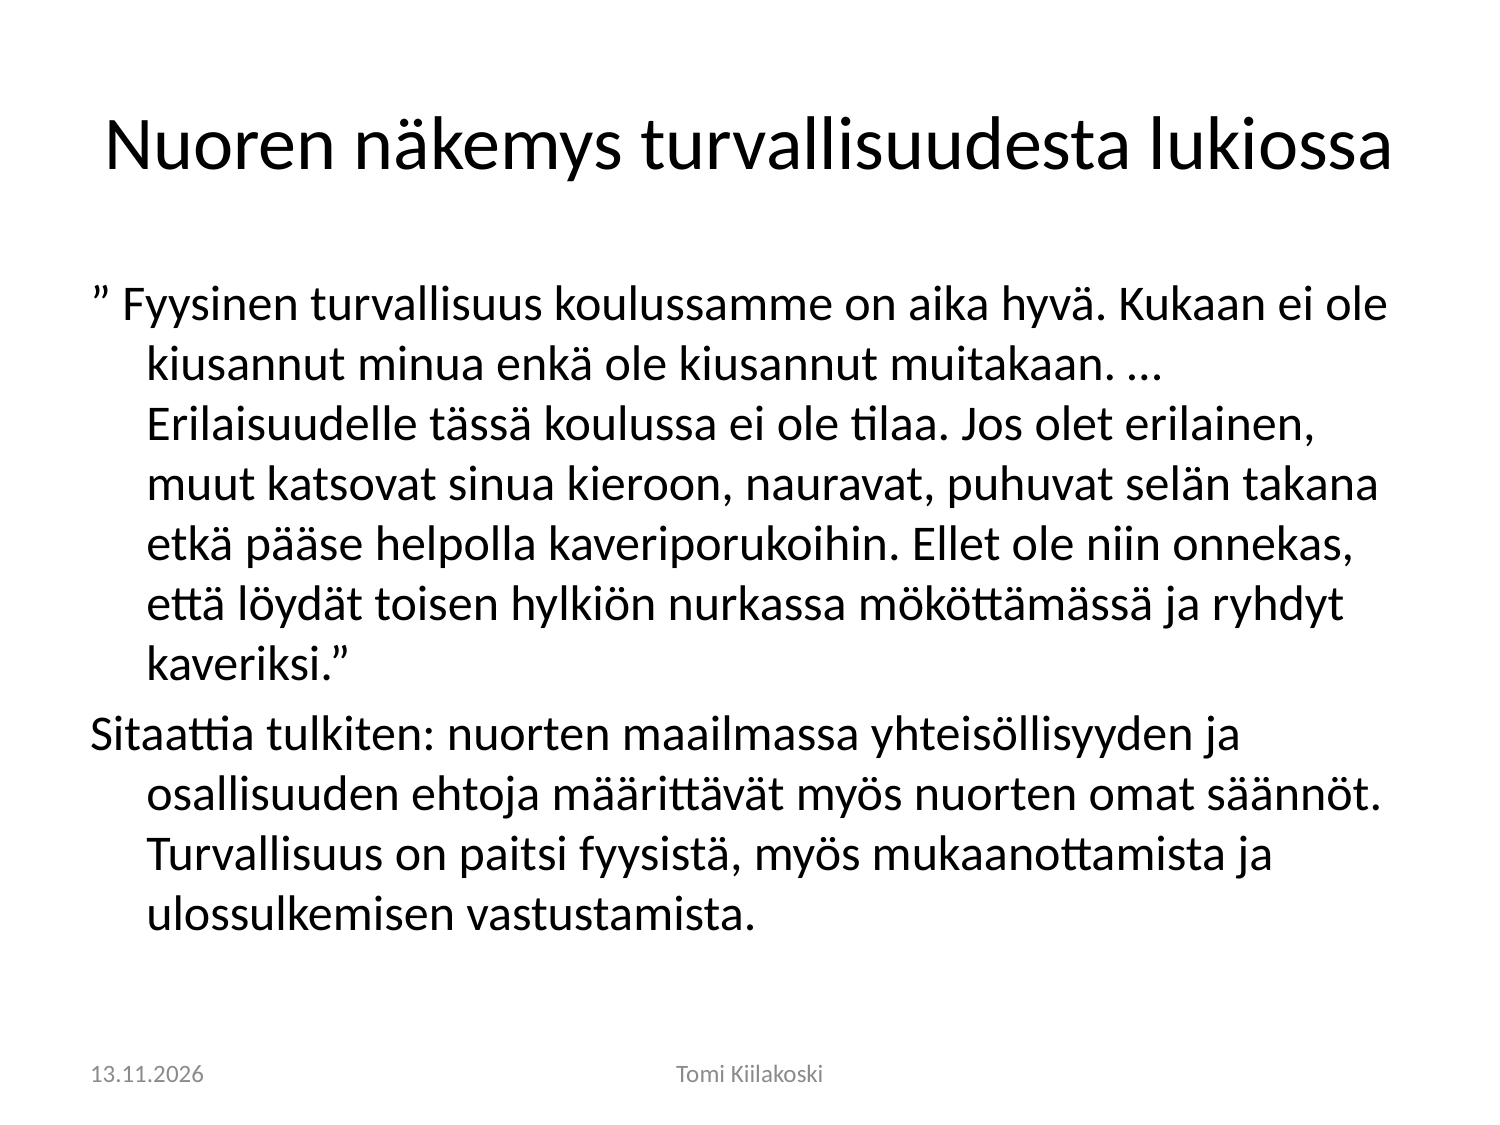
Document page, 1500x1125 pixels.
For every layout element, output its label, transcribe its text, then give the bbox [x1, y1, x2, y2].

list ” Fyysinen turvallisuus koulussamme on aika hyvä. Kukaan ei ole kiusannut minua enkä ole kiusannut muitakaan. … Erilaisuudelle tässä koulussa ei ole tilaa. Jos olet erilainen, muut katsovat sinua kieroon, nauravat, puhuvat selän takana etkä pääse helpolla kaveriporukoihin. Ellet ole niin onnekas, että löydät toisen hylkiön nurkassa mököttämässä ja ryhdyt kaveriksi.” Sitaattia tulkiten: nuorten maailmassa yhteisöllisyyden ja osallisuuden ehtoja määrittävät myös nuorten omat säännöt. Turvallisuus on paitsi fyysistä, myös mukaanottamista ja ulossulkemisen vastustamista. [75, 262, 1425, 1005]
footer Tomi Kiilakoski [512, 1042, 988, 1103]
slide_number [75, 1042, 425, 1103]
title Nuoren näkemys turvallisuudesta lukiossa [75, 45, 1425, 233]
